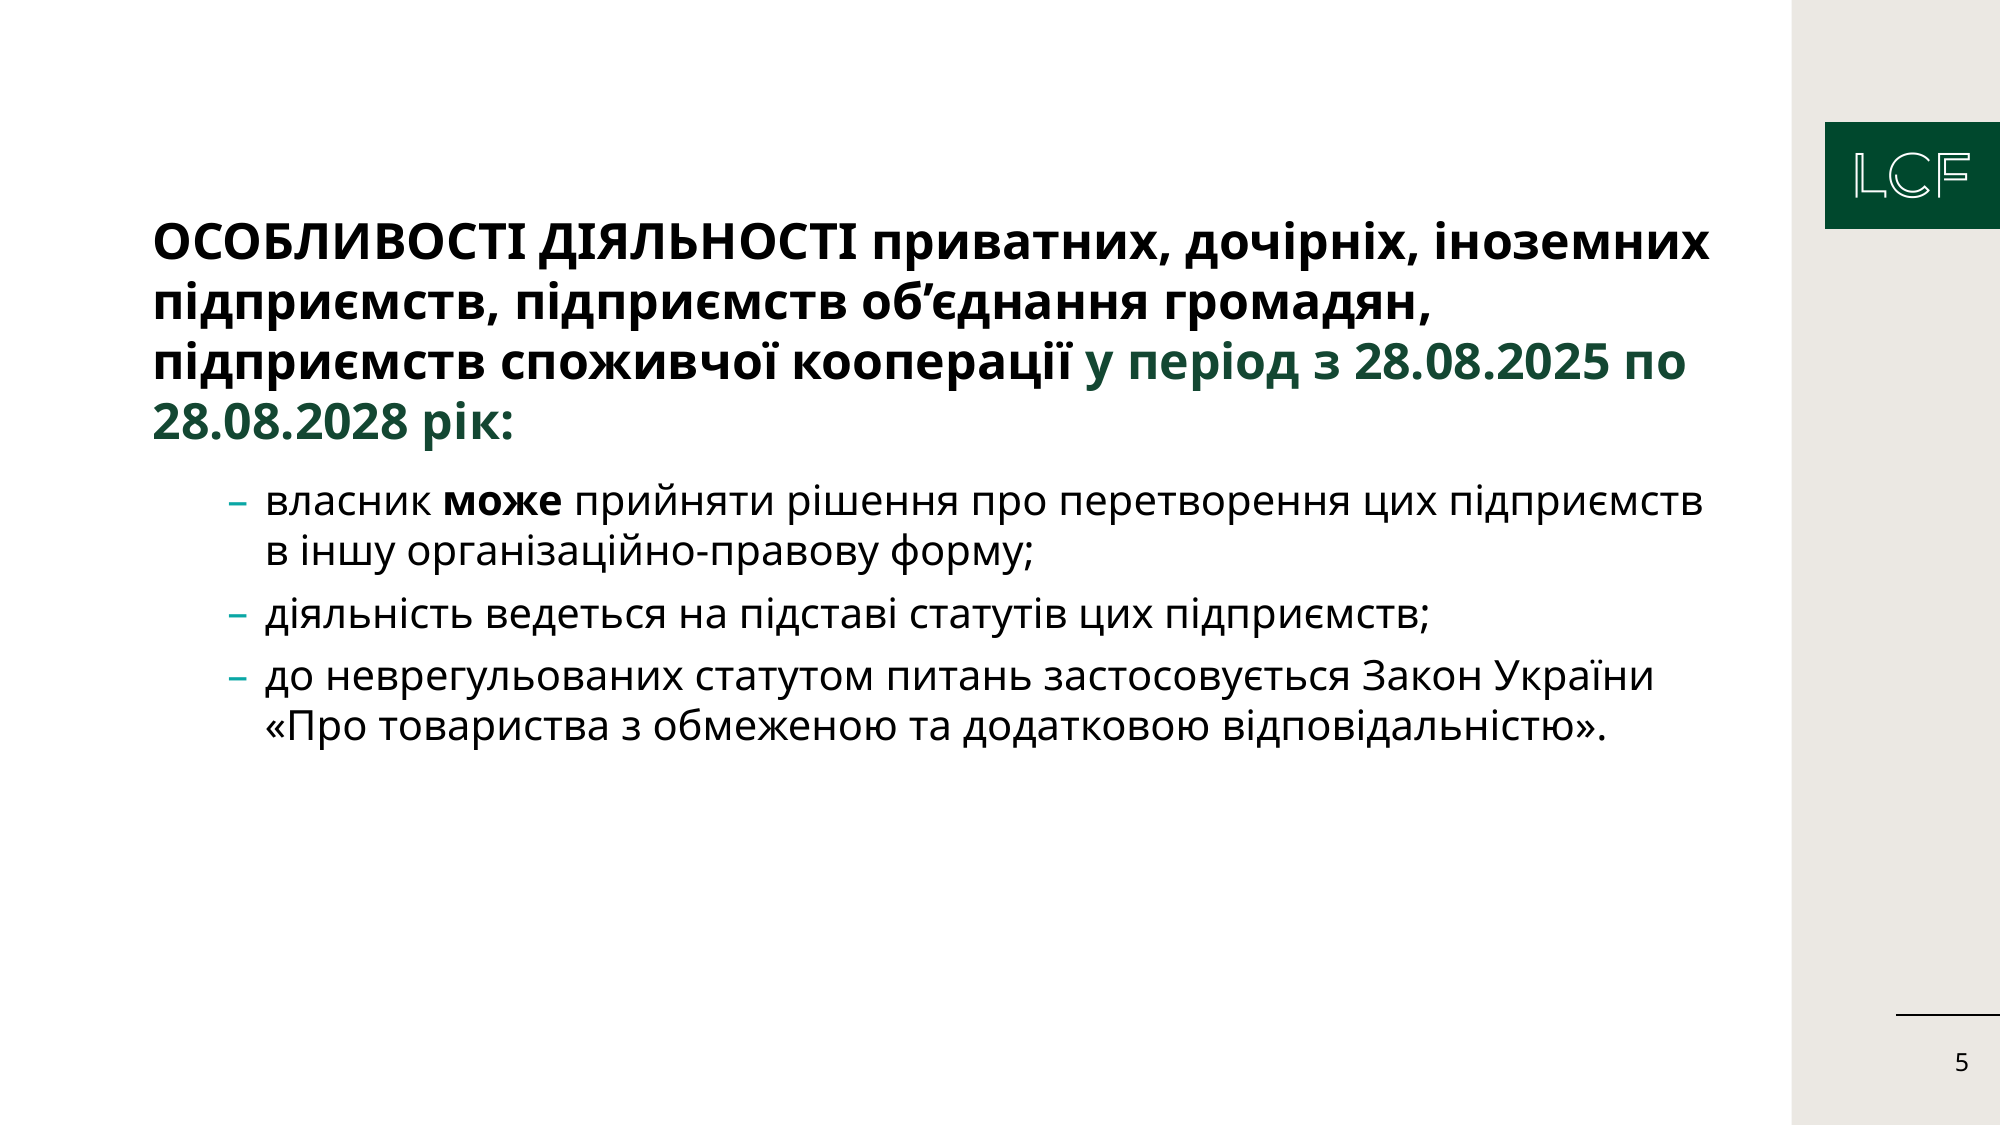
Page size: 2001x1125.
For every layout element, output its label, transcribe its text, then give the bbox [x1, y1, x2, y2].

list ОСОБЛИВОСТІ ДІЯЛЬНОСТІ приватних, дочірніх, іноземних підприємств, підприємств об’єднання громадян, підприємств споживчої кооперації у період з 28.08.2025 по 28.08.2028 рік: власник може прийняти рішення про перетворення цих підприємств в іншу організаційно-правову форму; діяльність ведеться на підставі статутів цих підприємств; до неврегульованих статутом питань застосовується Закон України «Про товариства з обмеженою та додатковою відповідальністю». [137, 59, 1740, 1014]
picture [1825, 122, 2000, 229]
